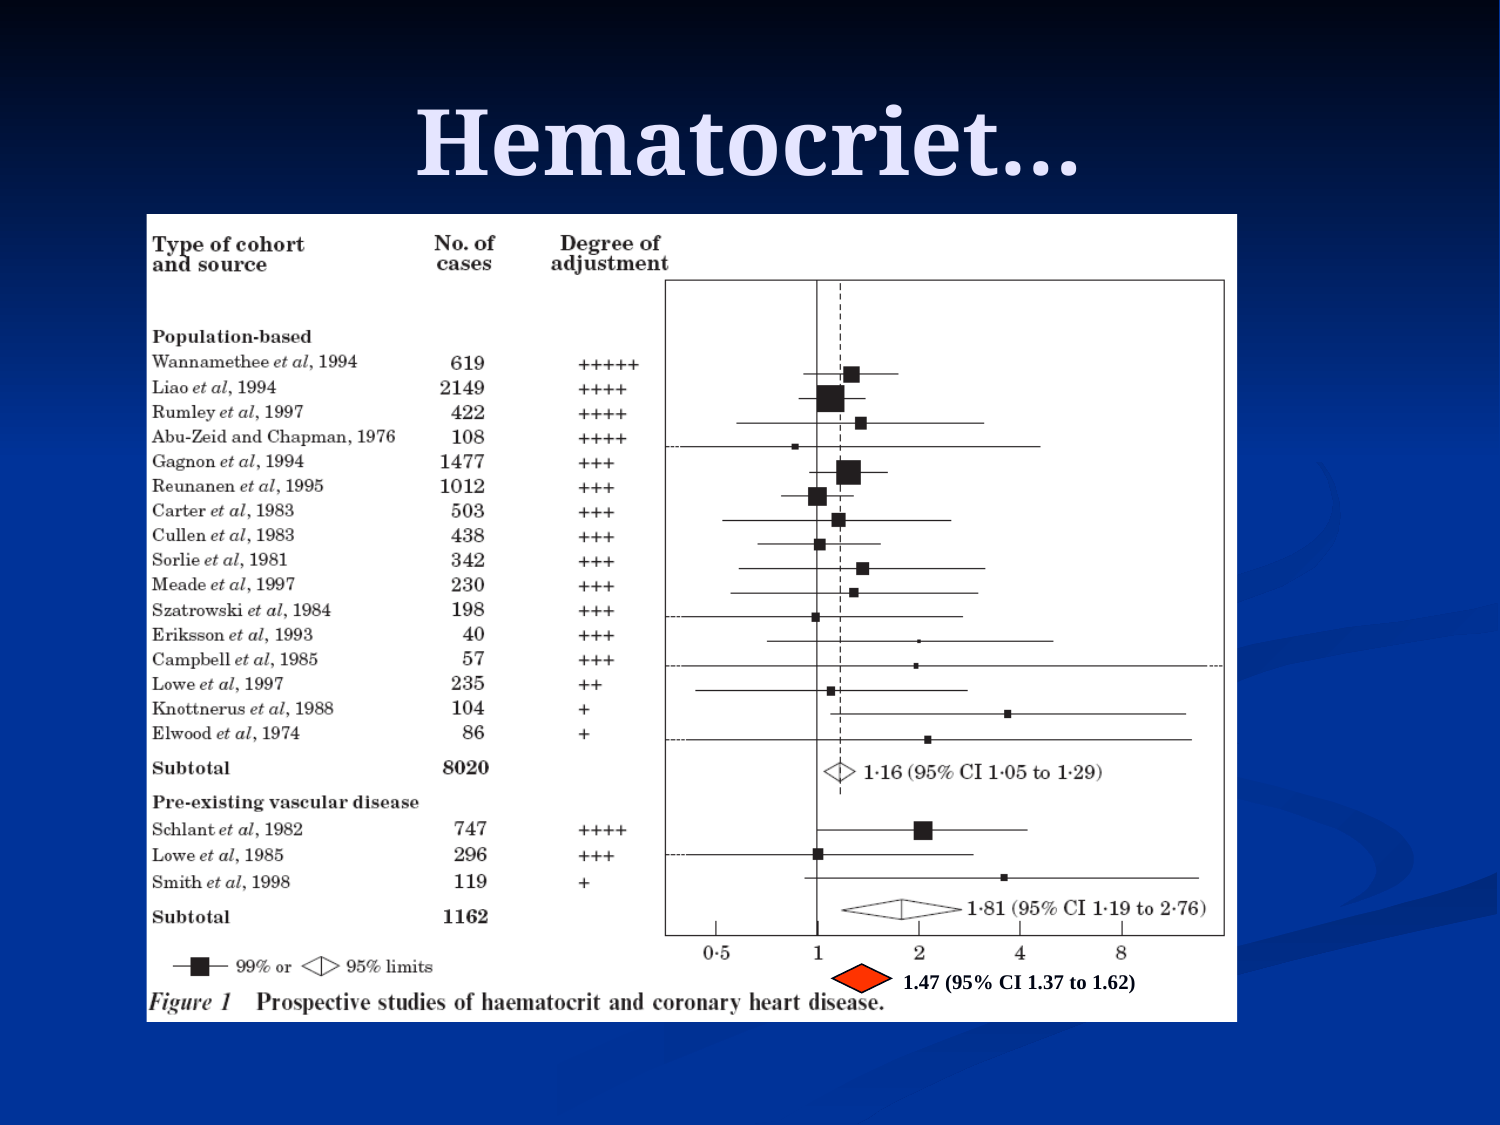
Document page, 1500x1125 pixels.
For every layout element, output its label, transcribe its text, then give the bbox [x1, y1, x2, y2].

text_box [146, 213, 1238, 1022]
title Hematocriet… [75, 45, 1425, 233]
